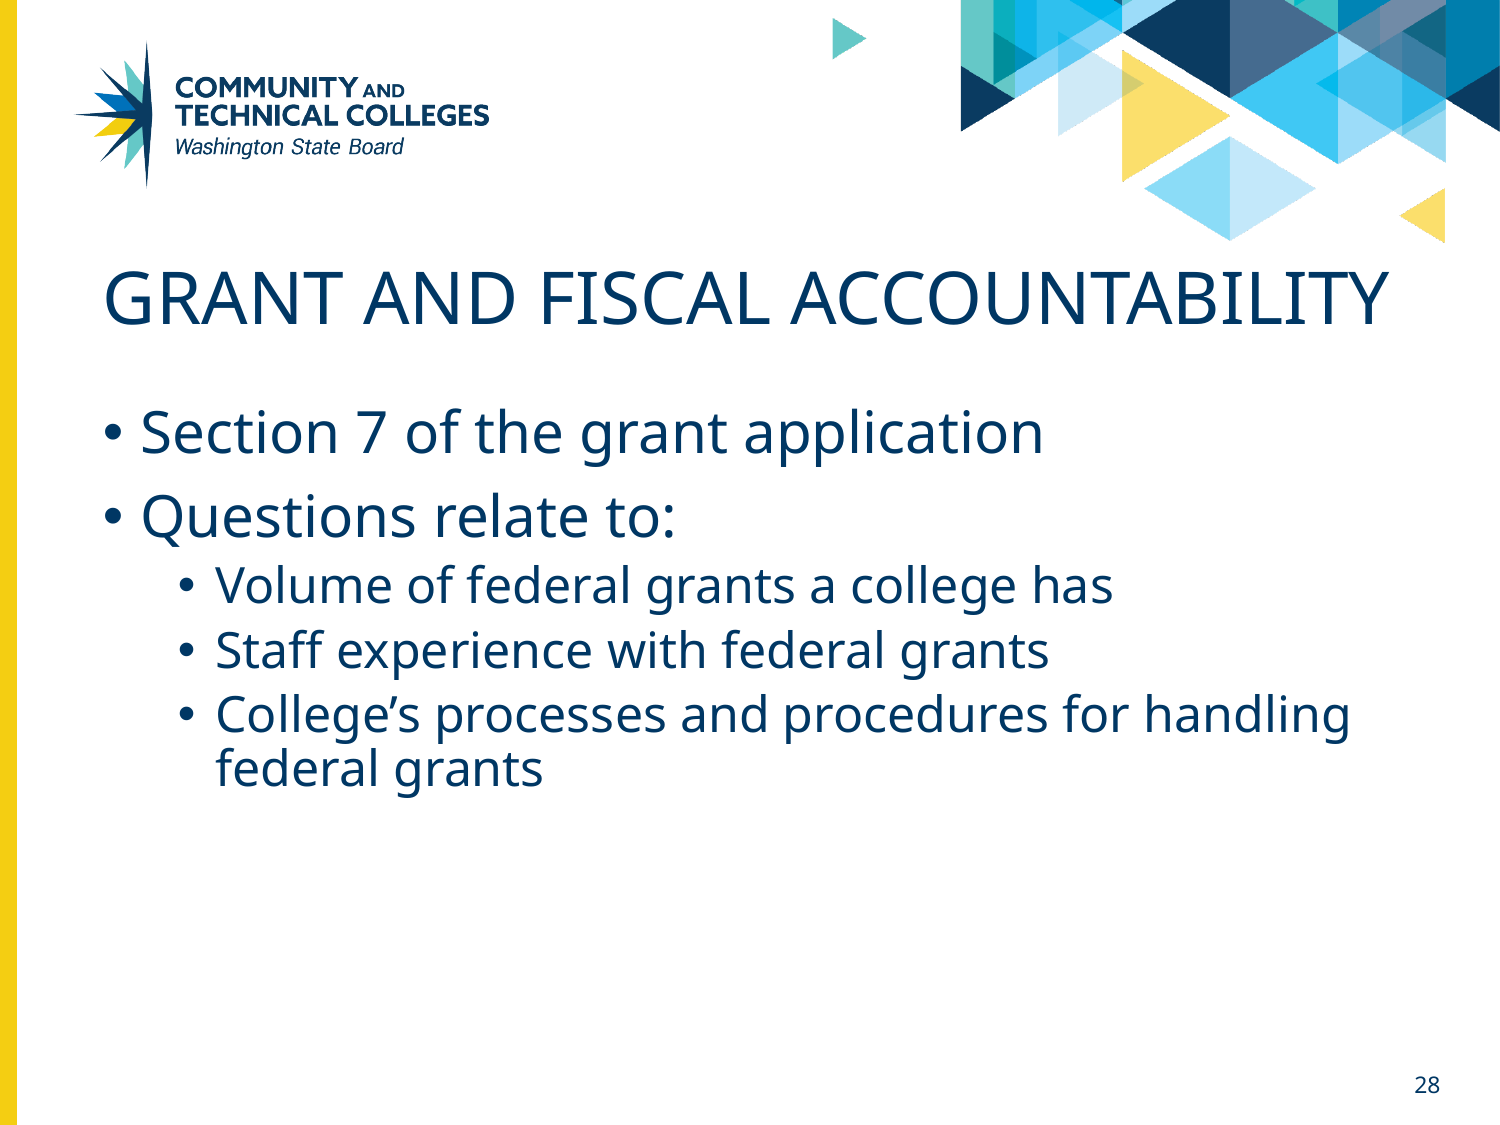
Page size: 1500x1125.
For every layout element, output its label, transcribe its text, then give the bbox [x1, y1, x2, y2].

picture [17, 25, 557, 228]
picture [832, 0, 1500, 243]
list Section 7 of the grant application Questions relate to: Volume of federal grants a college has Staff experience with federal grants College’s processes and procedures for handling federal grants [88, 396, 1456, 1013]
title Grant and fiscal accountability [88, 254, 1456, 385]
slide_number 28 [1378, 1063, 1456, 1103]
